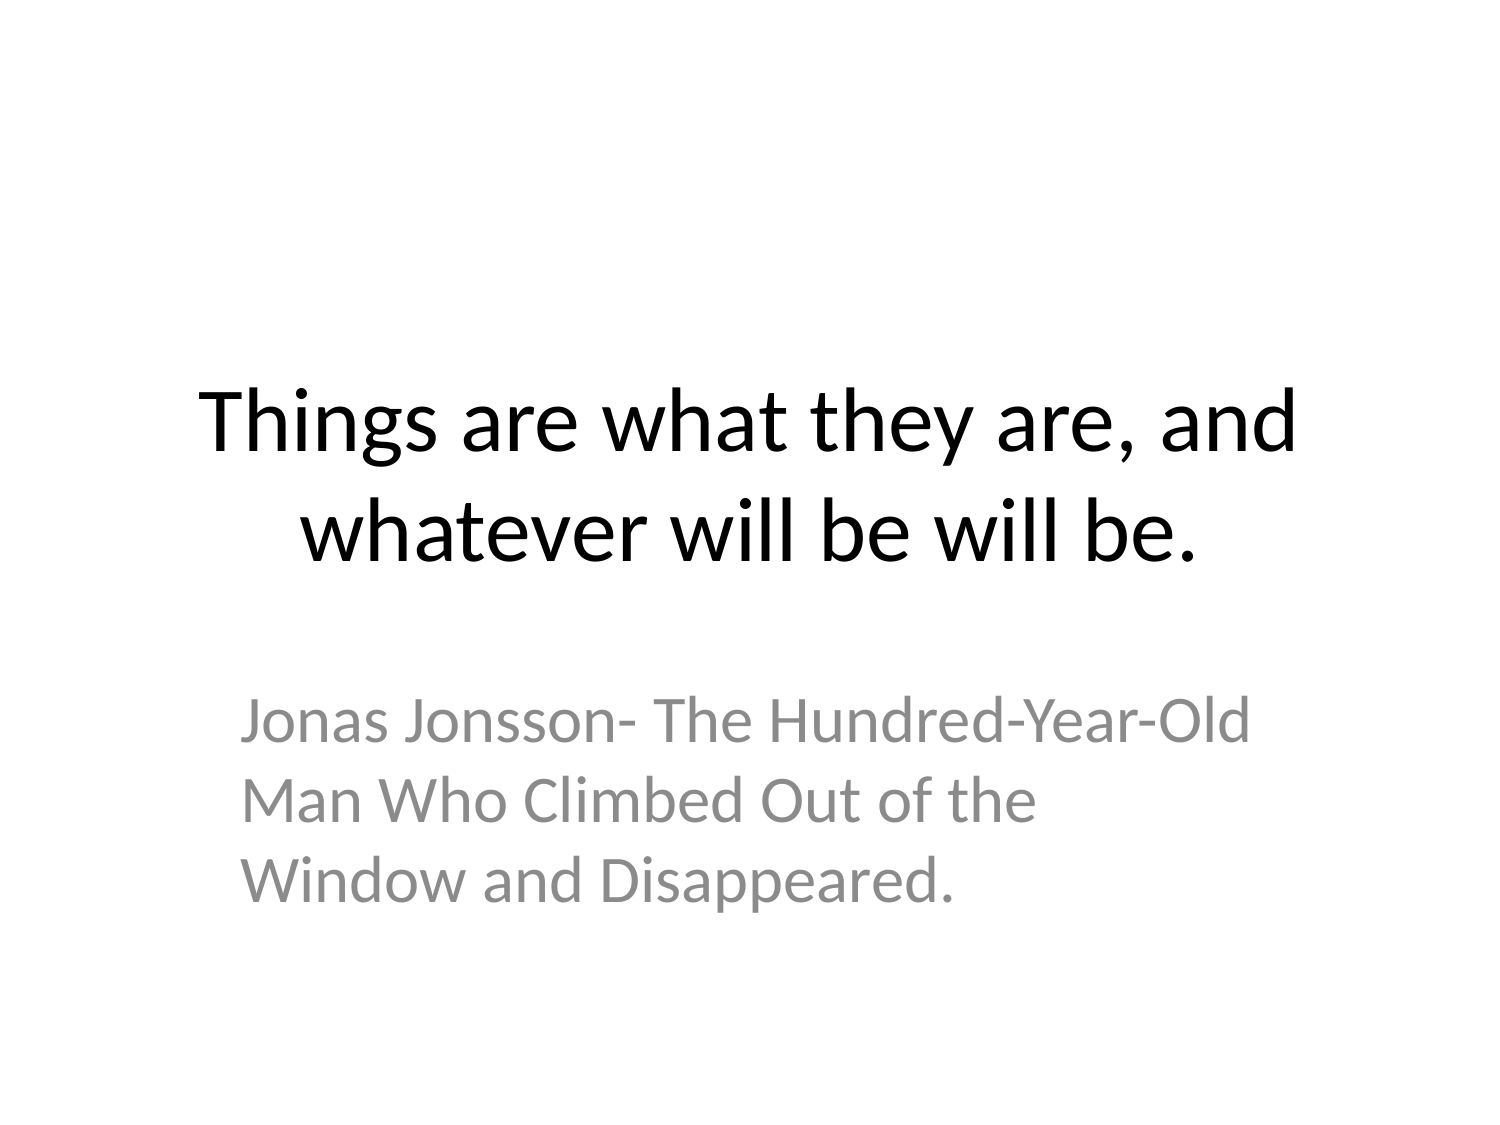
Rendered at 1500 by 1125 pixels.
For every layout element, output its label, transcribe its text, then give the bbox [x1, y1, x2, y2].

title Things are what they are, and whatever will be will be. [112, 349, 1388, 591]
subtitle Jonas Jonsson- The Hundred-Year-Old Man Who Climbed Out of the Window and Disappeared. [225, 668, 1275, 957]
